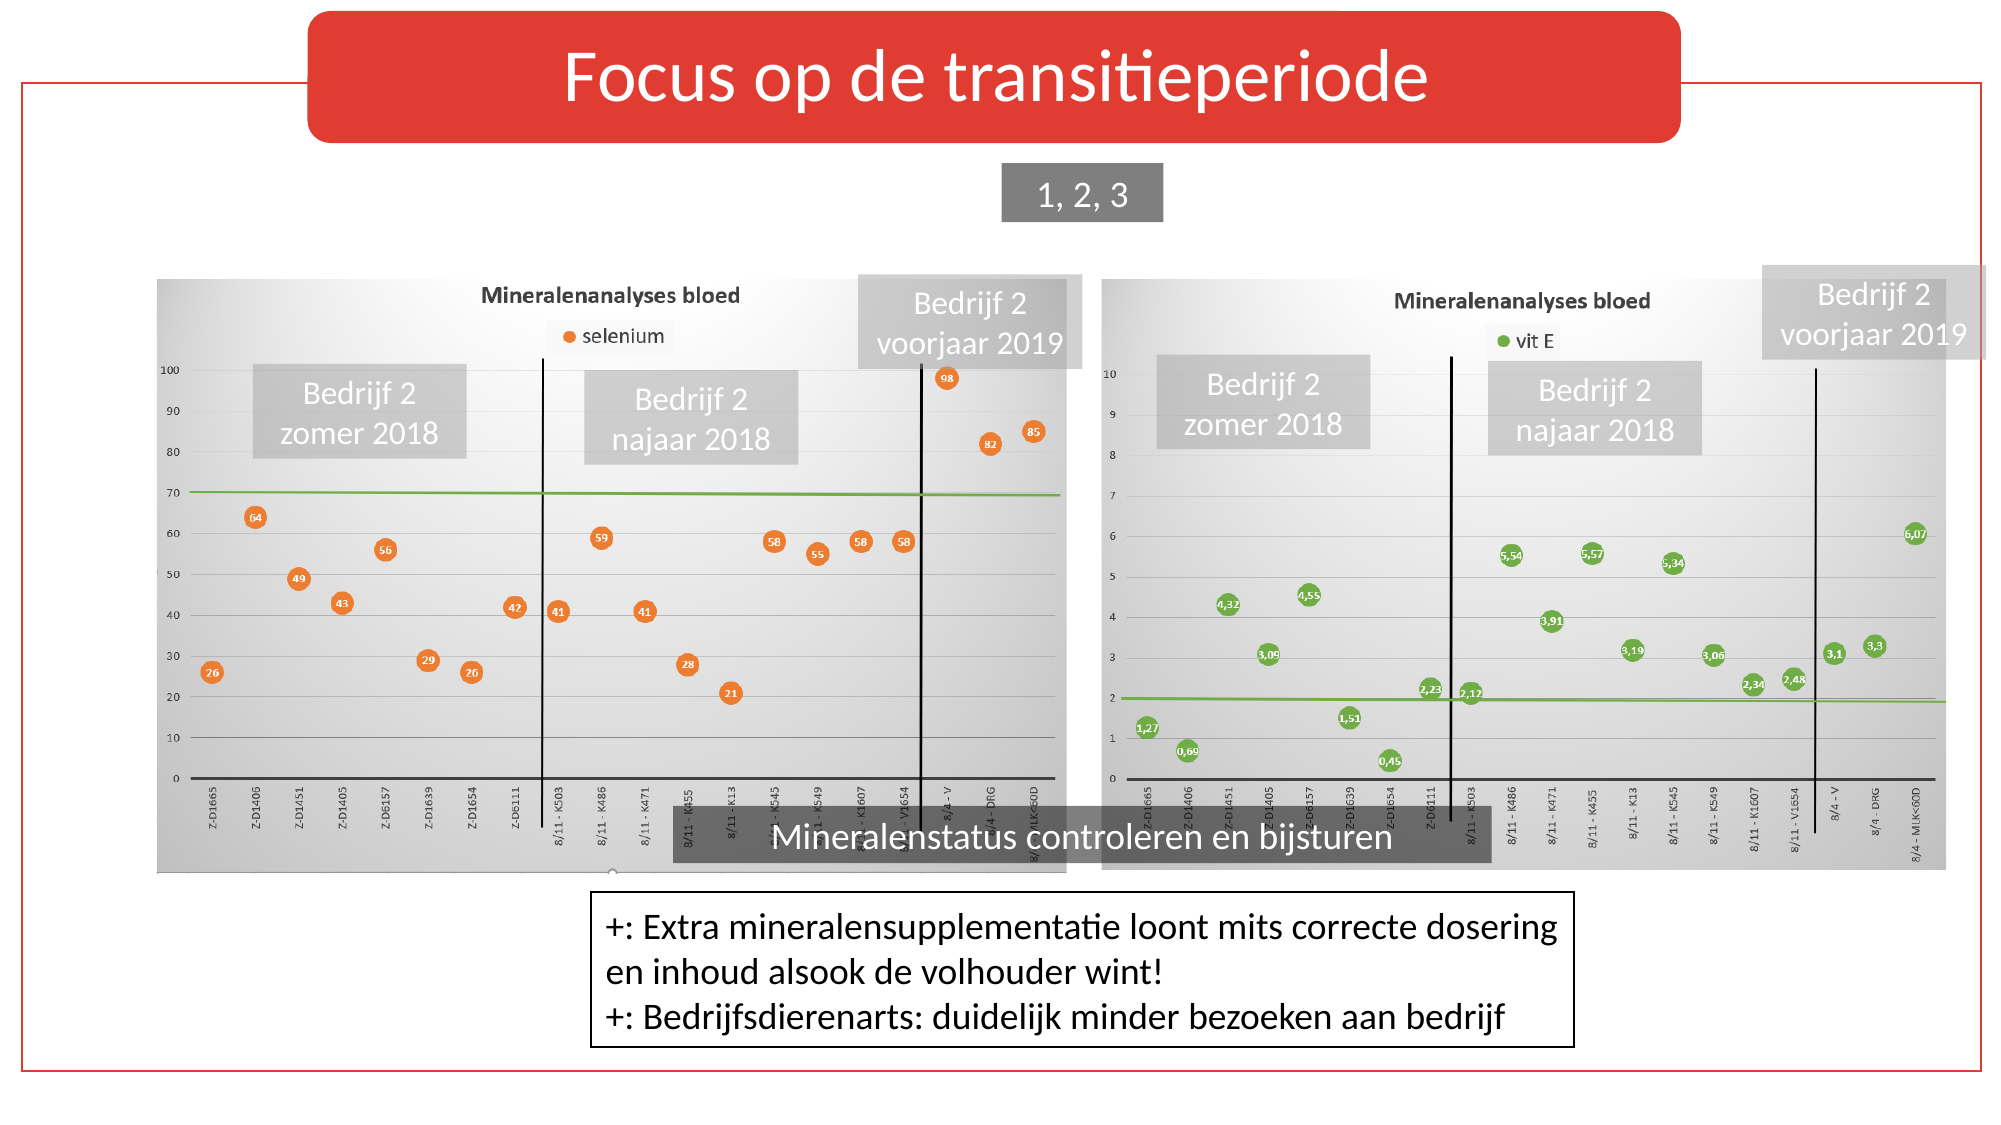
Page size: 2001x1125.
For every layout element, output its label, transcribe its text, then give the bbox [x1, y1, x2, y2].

picture [156, 279, 1067, 874]
text_box Bedrijf 2 voorjaar 2019 [1982, 264, 1987, 360]
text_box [22, 12, 1982, 1114]
picture [1101, 279, 1947, 870]
